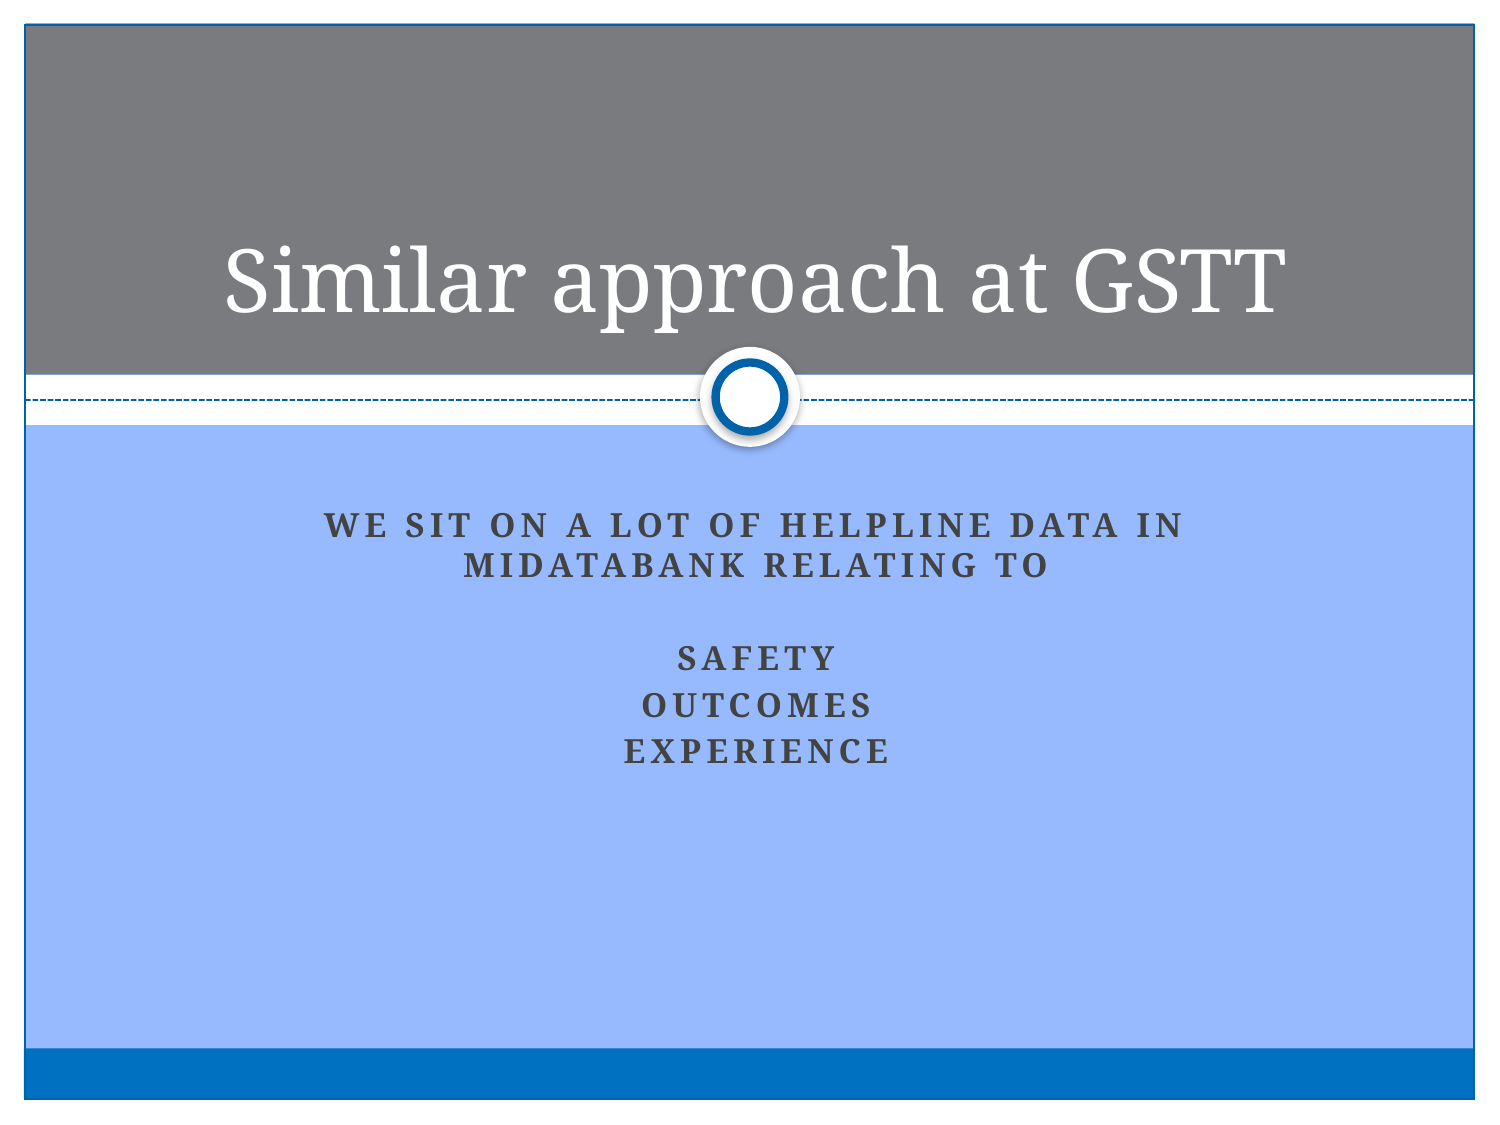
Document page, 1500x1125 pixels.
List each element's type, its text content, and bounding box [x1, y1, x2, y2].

title Similar approach at GSTT [118, 87, 1394, 338]
list We sit on a lot of helpline data in MIDatabank relating to Safety OUTCOMEs Experience [224, 450, 1288, 1012]
